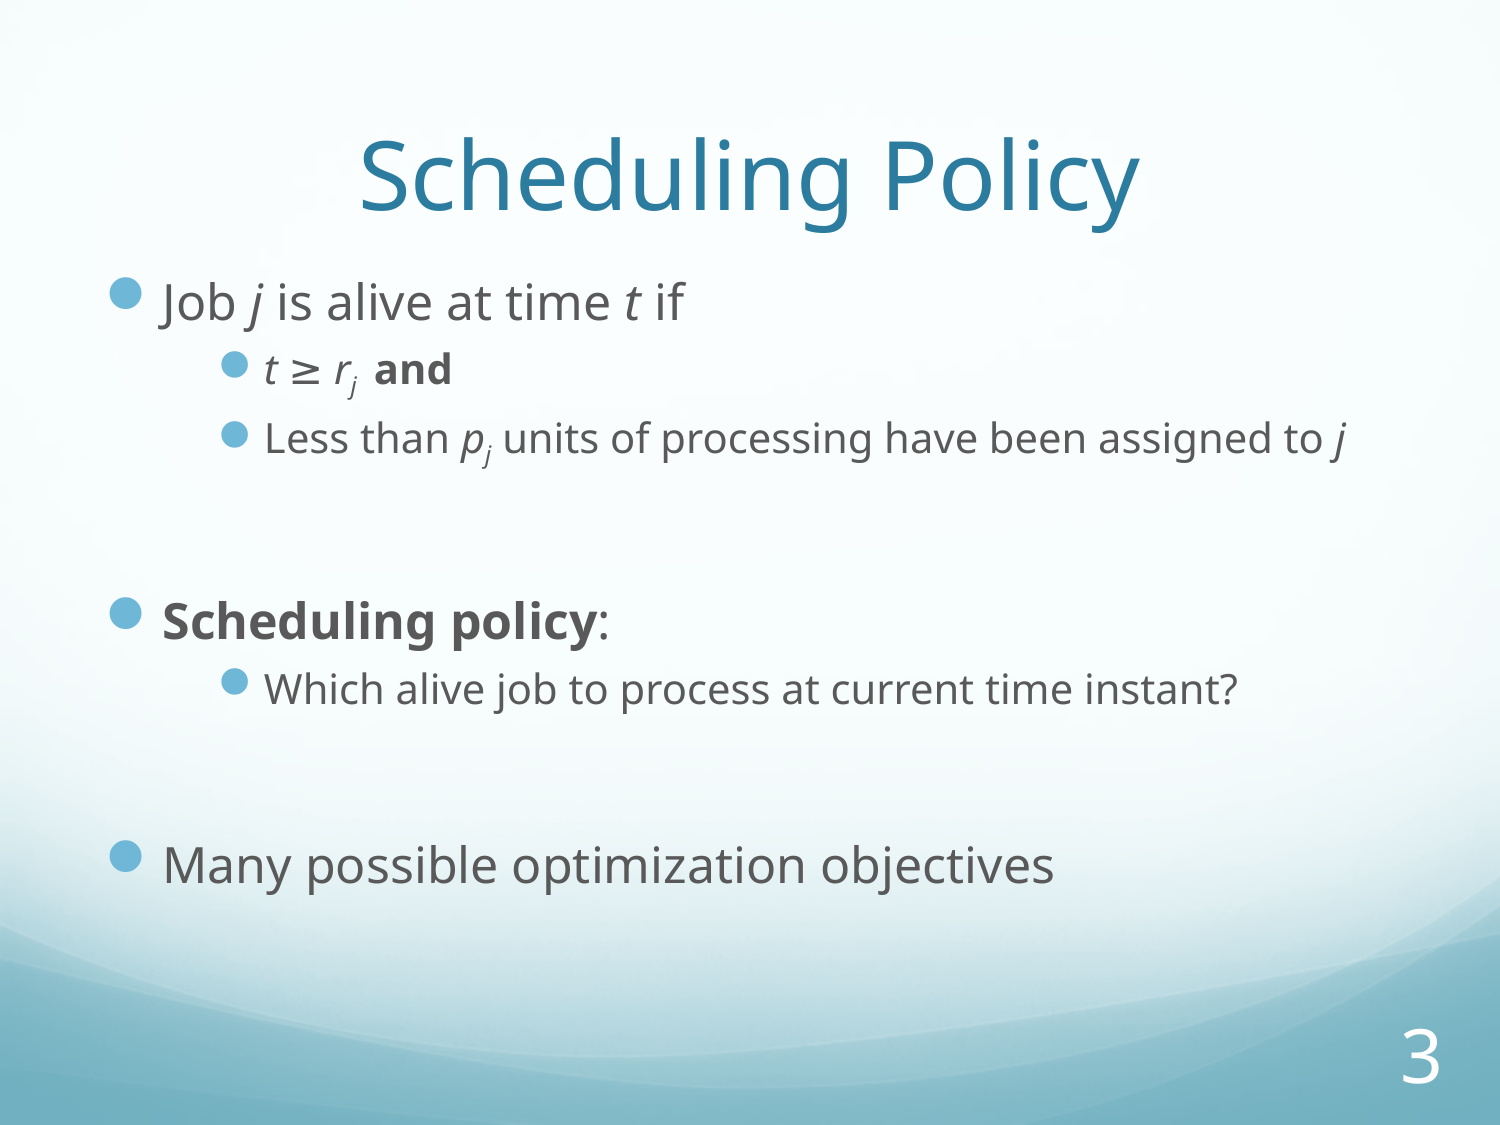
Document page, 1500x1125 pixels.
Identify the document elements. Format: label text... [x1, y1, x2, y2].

title Scheduling Policy [90, 17, 1410, 237]
slide_number 3 [1295, 1029, 1459, 1090]
list Job j is alive at time t if t ≥ rj and Less than pj units of processing have been assigned to j Scheduling policy: Which alive job to process at current time instant? Many possible optimization objectives [90, 262, 1410, 975]
